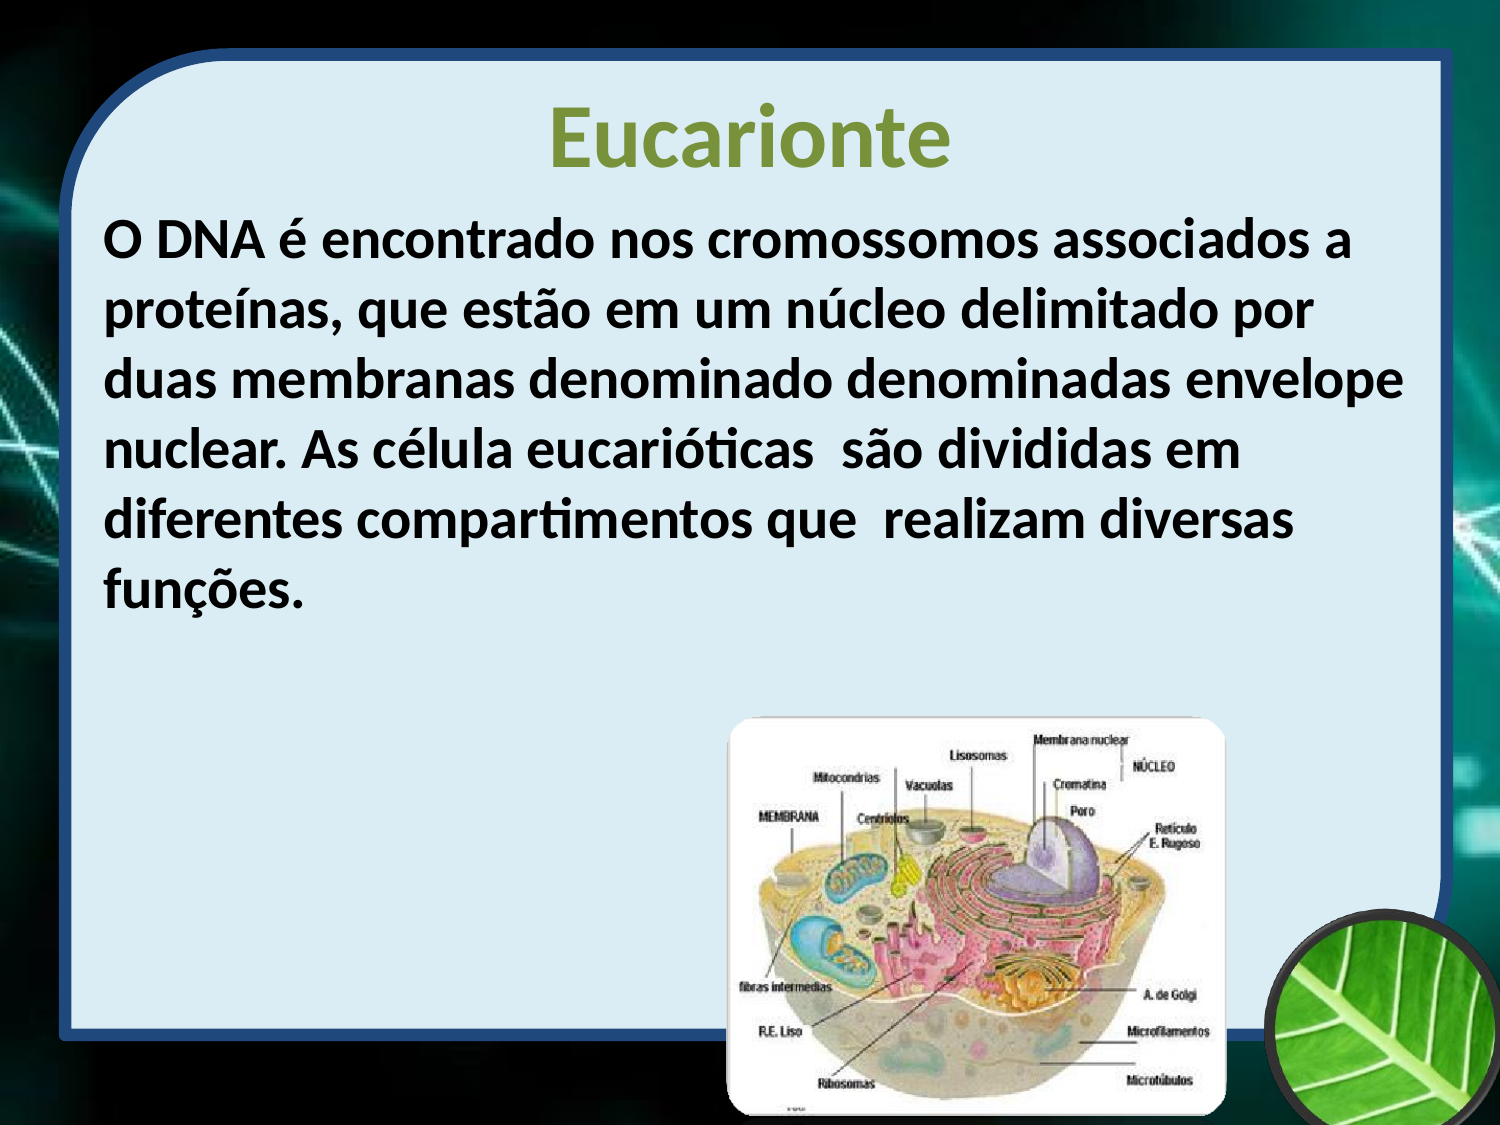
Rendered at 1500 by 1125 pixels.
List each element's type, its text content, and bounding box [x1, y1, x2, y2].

text_box [1227, 908, 1500, 1125]
text_box [726, 715, 1227, 1116]
text_box [724, 1114, 1229, 1125]
title Eucarionte O DNA é encontrado nos cromossomos associados a proteínas, que estão em um núcleo delimitado por duas membranas denominado denominadas envelope nuclear. As célula eucarióticas são divididas em diferentes compartimentos que realizam diversas funções. [101, 75, 1406, 620]
picture [0, 0, 1500, 1125]
